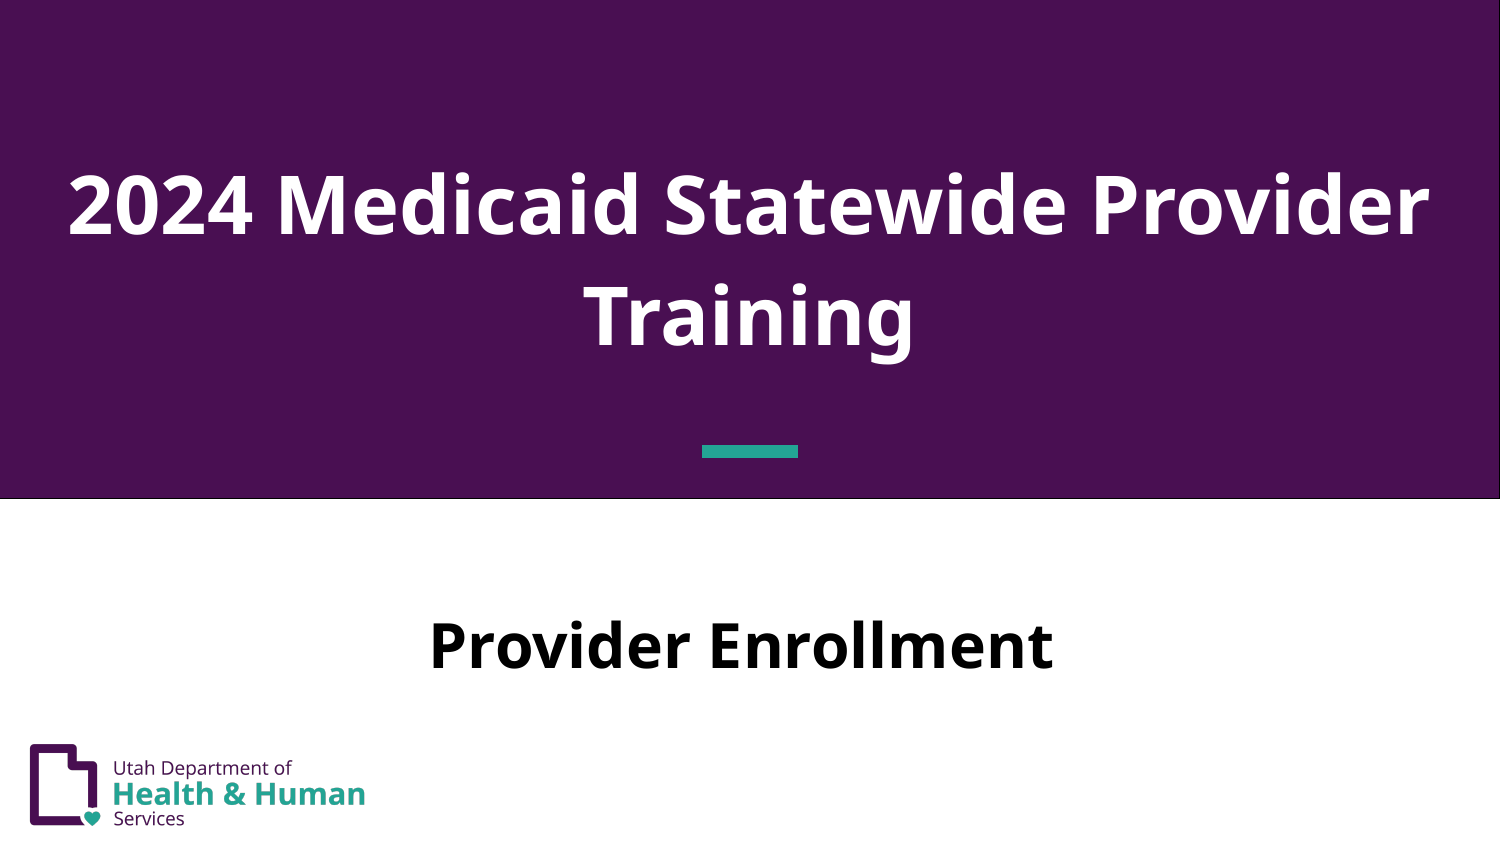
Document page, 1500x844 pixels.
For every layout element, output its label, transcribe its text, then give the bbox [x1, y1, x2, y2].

picture [18, 740, 376, 830]
title 2024 Medicaid Statewide Provider Training [51, 97, 1449, 419]
subtitle Provider Enrollment [51, 587, 1449, 708]
